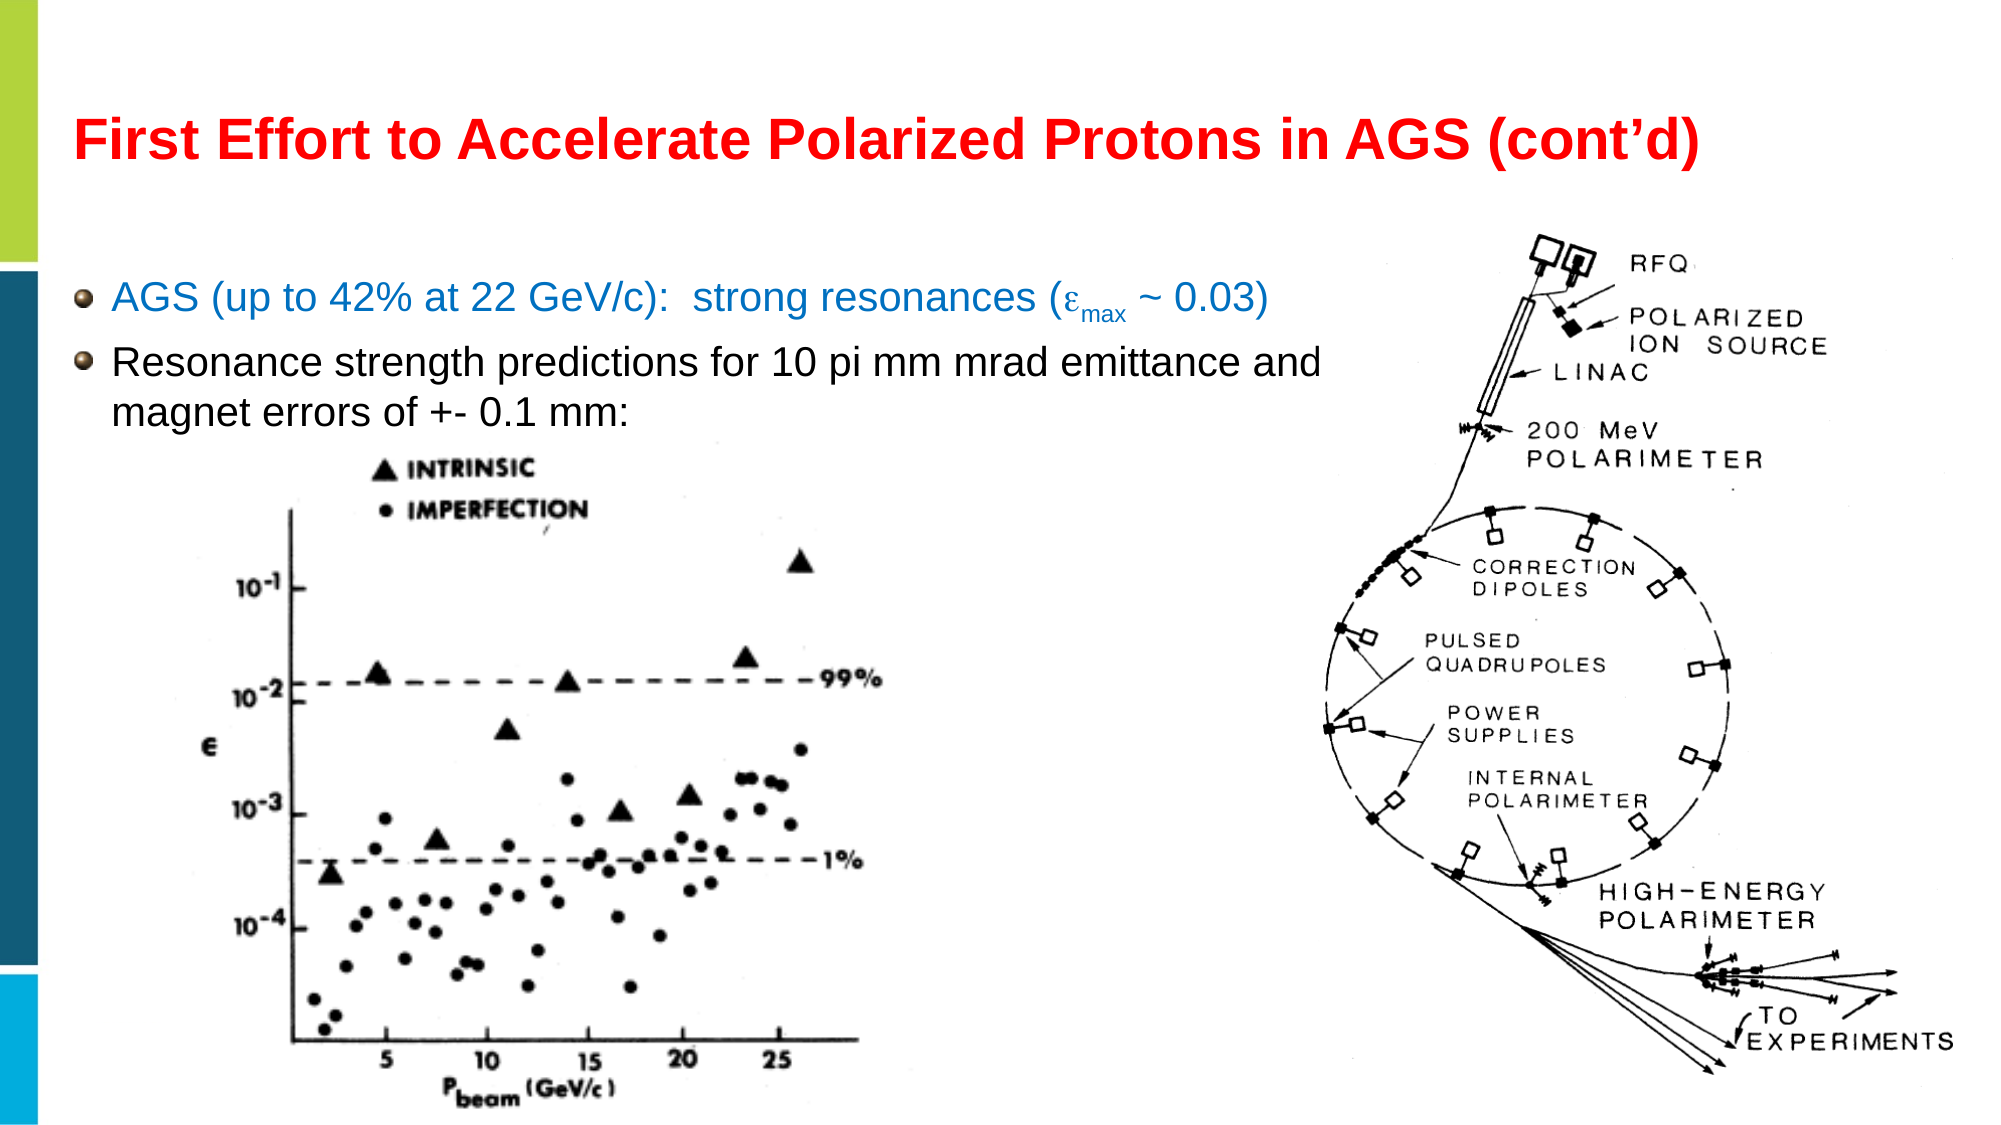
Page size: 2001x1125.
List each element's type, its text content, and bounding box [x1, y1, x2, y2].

list AGS (up to 42% at 22 GeV/c): strong resonances (emax ~ 0.03) Resonance strength predictions for 10 pi mm mrad emittance and magnet errors of +- 0.1 mm: [58, 262, 1318, 1014]
title First Effort to Accelerate Polarized Protons in AGS (cont’d) [58, 75, 1871, 207]
picture [0, 0, 2001, 1125]
